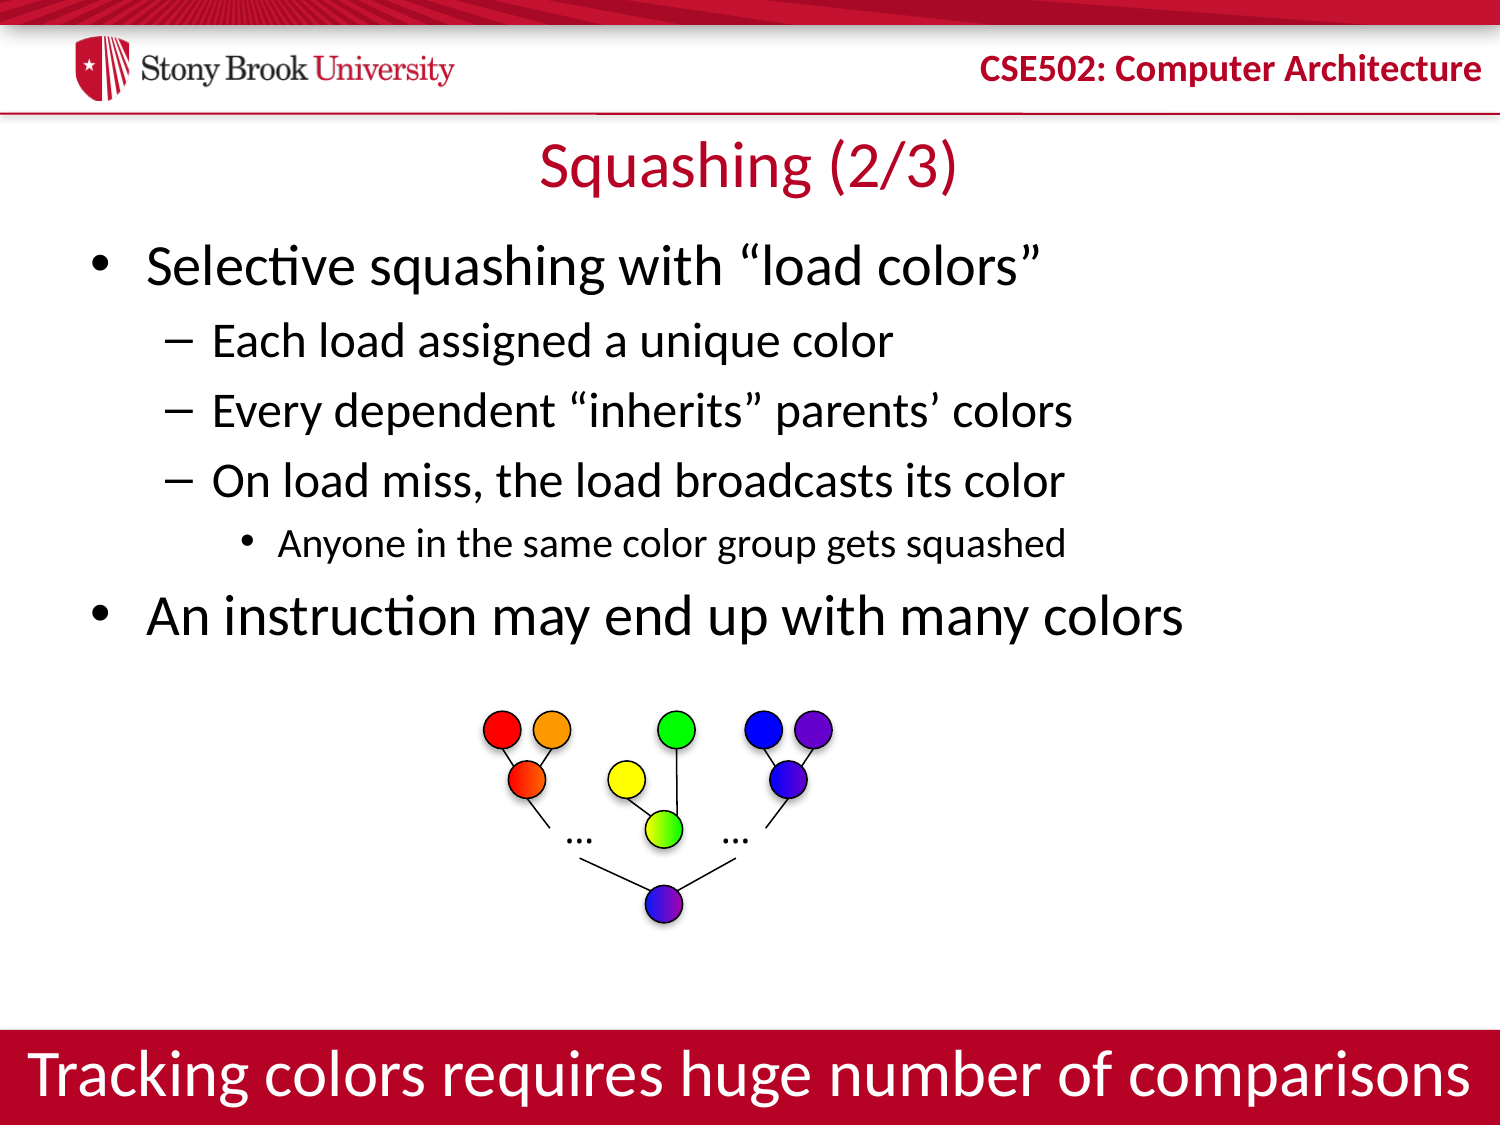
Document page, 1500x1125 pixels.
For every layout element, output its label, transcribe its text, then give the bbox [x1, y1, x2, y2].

list Selective squashing with “load colors” Each load assigned a unique color Every dependent “inherits” parents’ colors On load miss, the load broadcasts its color Anyone in the same color group gets squashed An instruction may end up with many colors [75, 219, 1425, 1023]
text_box Tracking colors requires huge number of comparisons [0, 1023, 1500, 1117]
picture [0, 0, 1500, 25]
title Squashing (2/3) [0, 113, 1500, 209]
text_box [483, 710, 833, 924]
